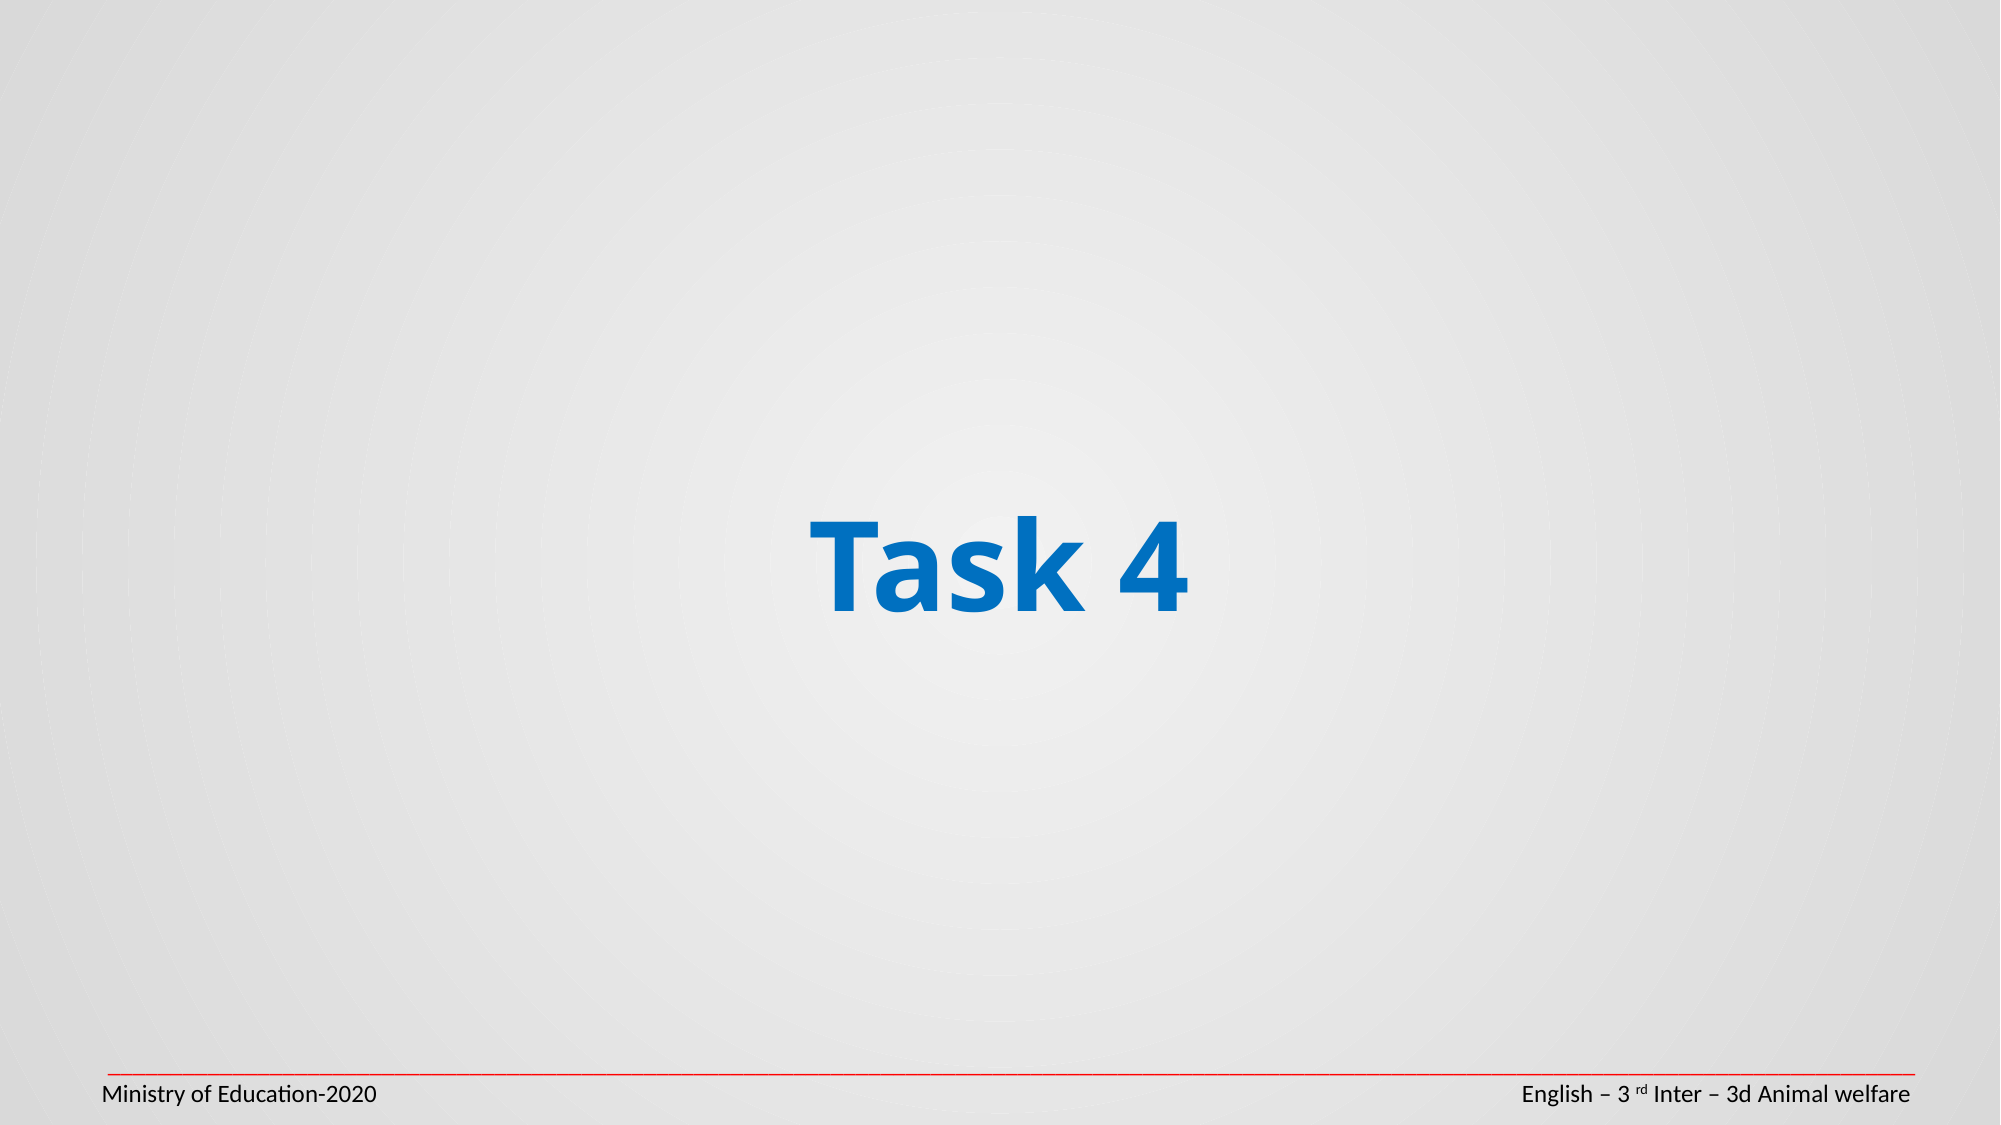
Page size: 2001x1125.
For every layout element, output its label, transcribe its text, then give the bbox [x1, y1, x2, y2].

text_box Task 4 [794, 479, 1206, 644]
footer _________________________________________________________________________________________________________________________________________________ Ministry of Education-2020 English – 3rd Inter – 3d Animal welfare [86, 1047, 1942, 1107]
